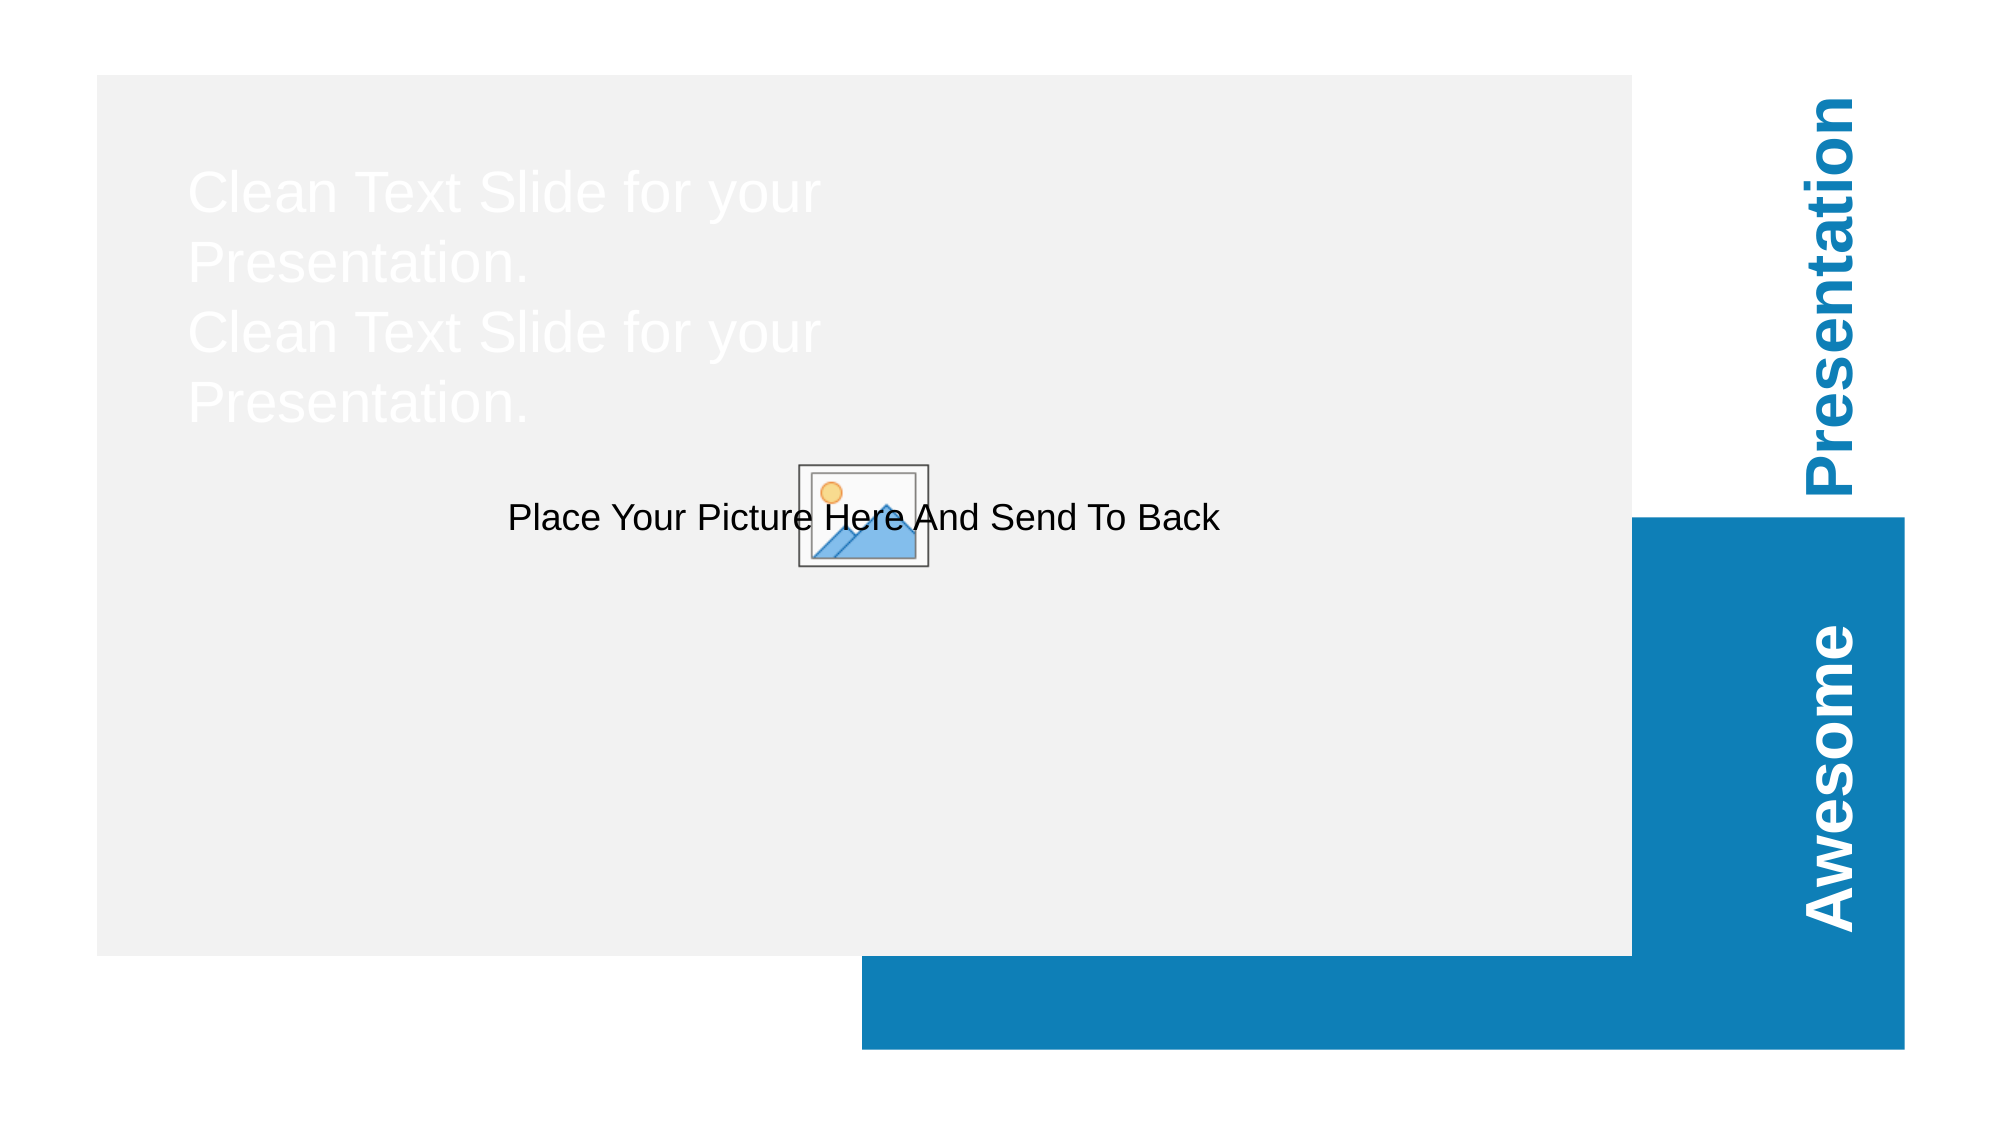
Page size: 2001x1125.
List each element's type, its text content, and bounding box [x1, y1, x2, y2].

text_box Awesome [1778, 547, 1874, 1012]
picture [96, 75, 1632, 957]
text_box Presentation [1778, 75, 1874, 520]
